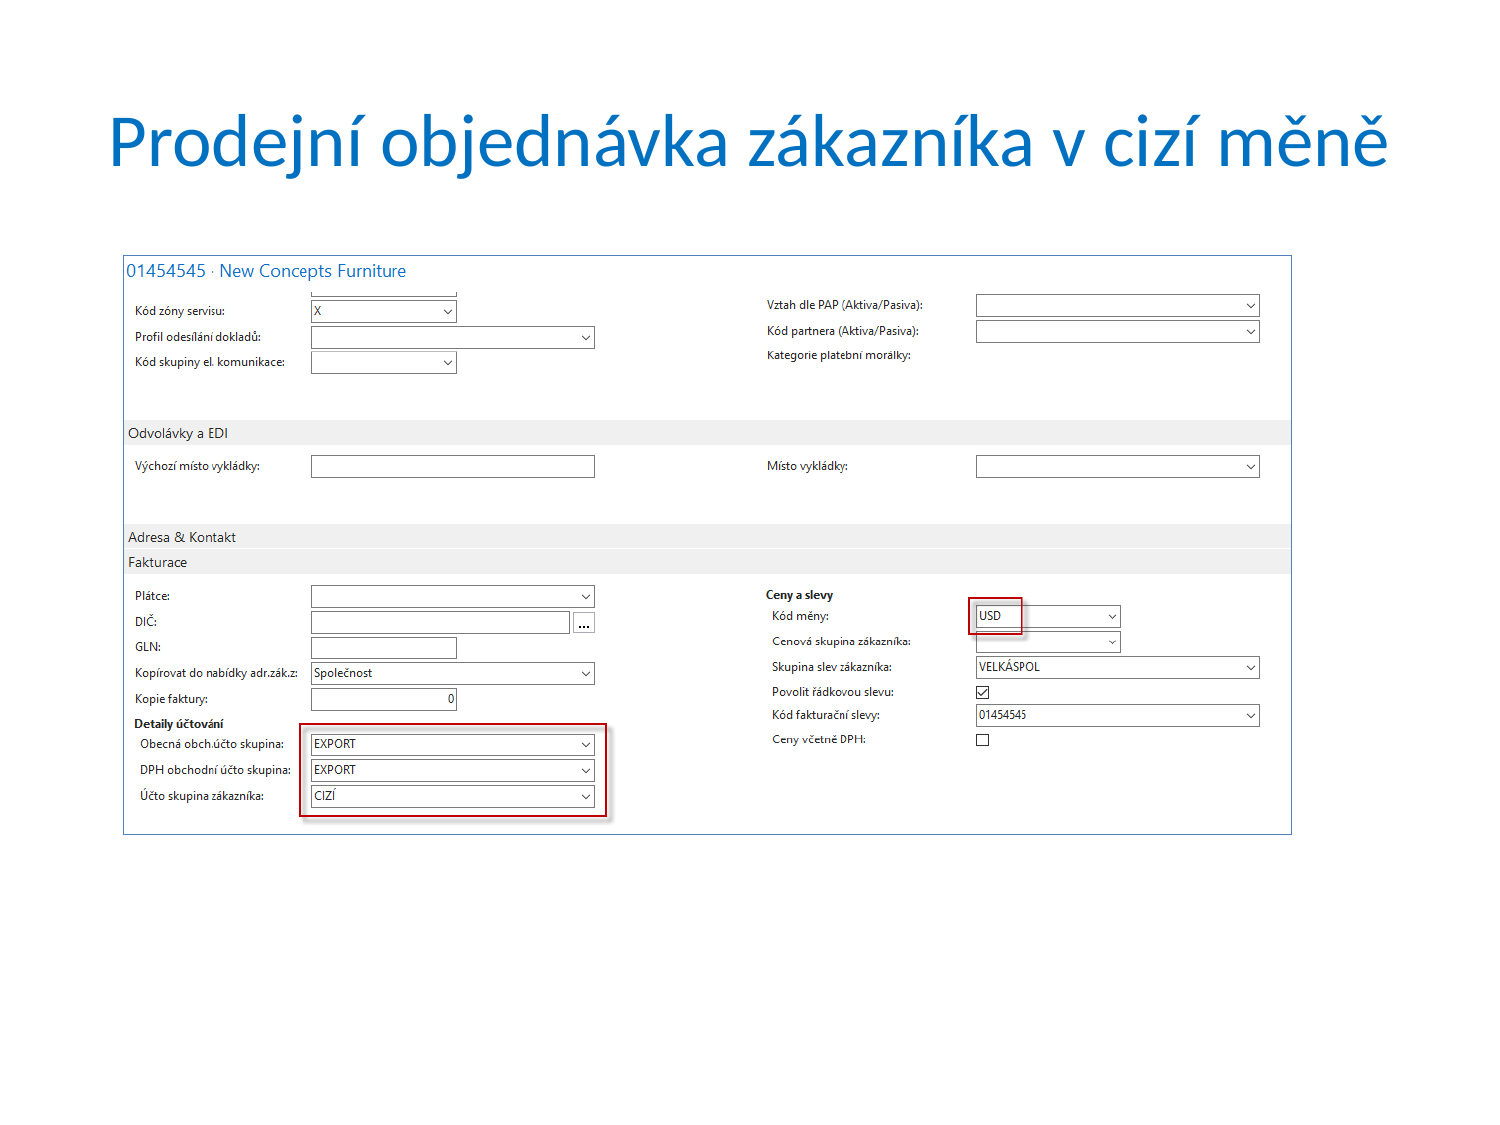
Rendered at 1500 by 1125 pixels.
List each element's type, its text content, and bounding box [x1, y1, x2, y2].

title Prodejní objednávka zákazníka v cizí měně [76, 42, 1427, 231]
picture [123, 255, 1292, 835]
